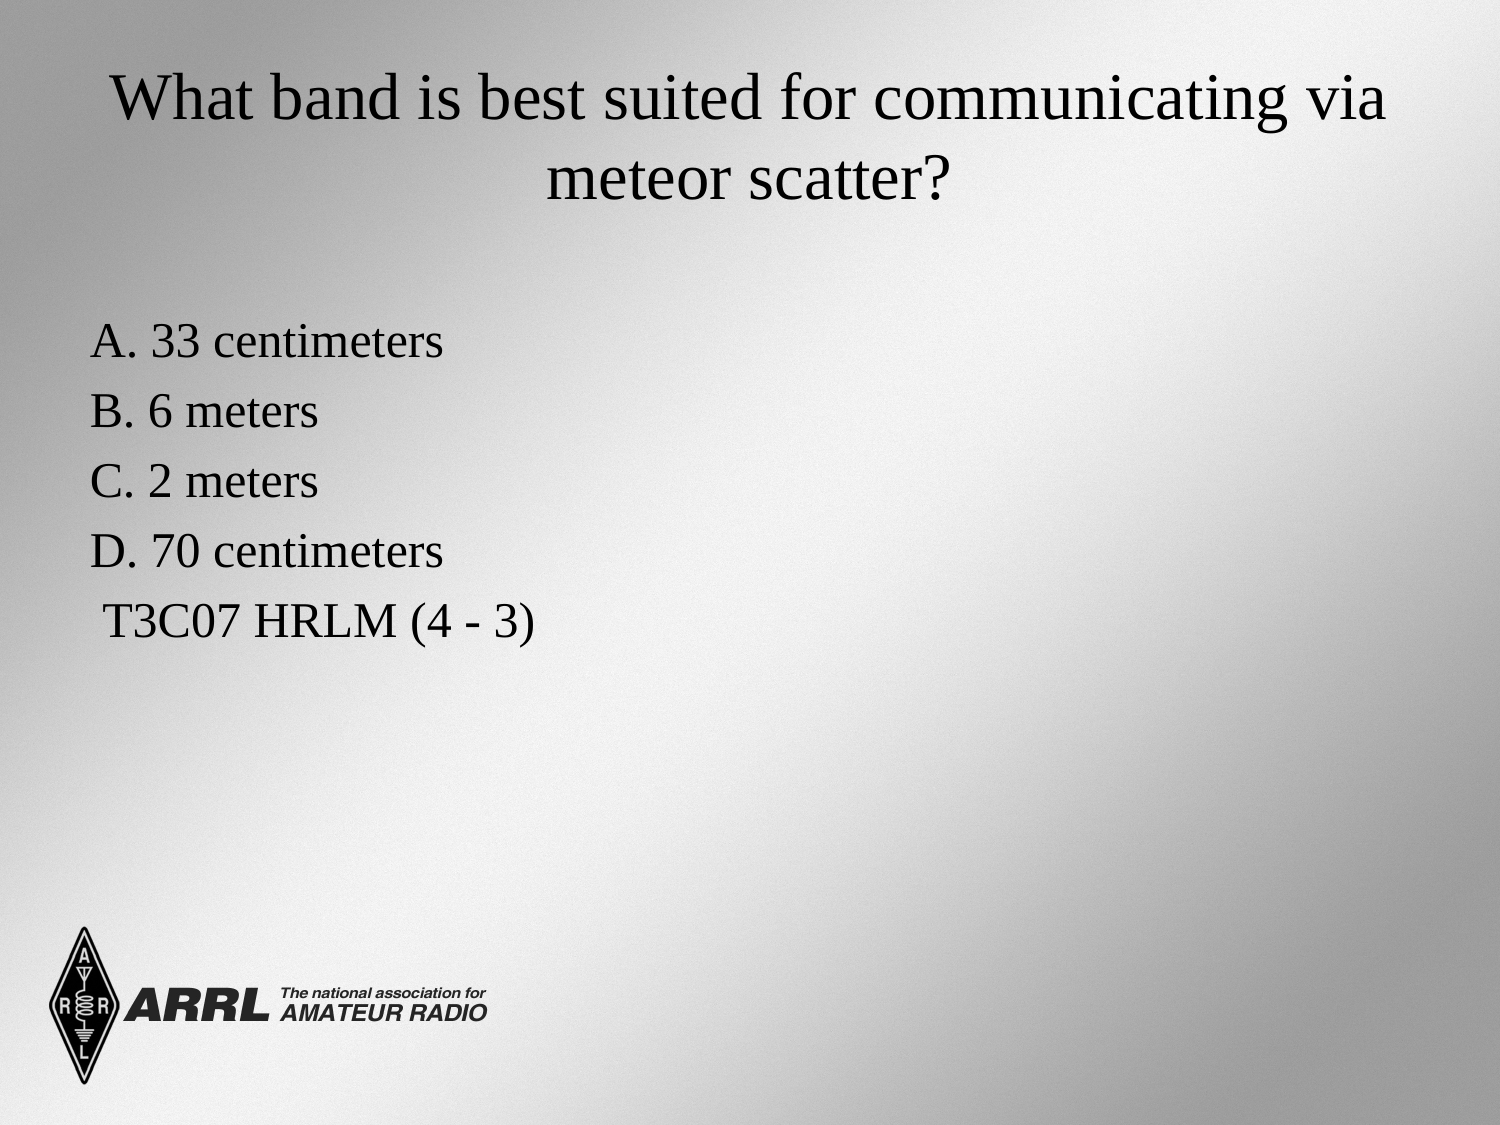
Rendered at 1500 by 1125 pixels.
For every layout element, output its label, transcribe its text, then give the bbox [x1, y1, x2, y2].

picture [0, 0, 1500, 1125]
title What band is best suited for communicating via meteor scatter? [75, 45, 1425, 233]
list A. 33 centimeters B. 6 meters C. 2 meters D. 70 centimeters T3C07 HRLM (4 - 3) [75, 299, 1425, 1005]
